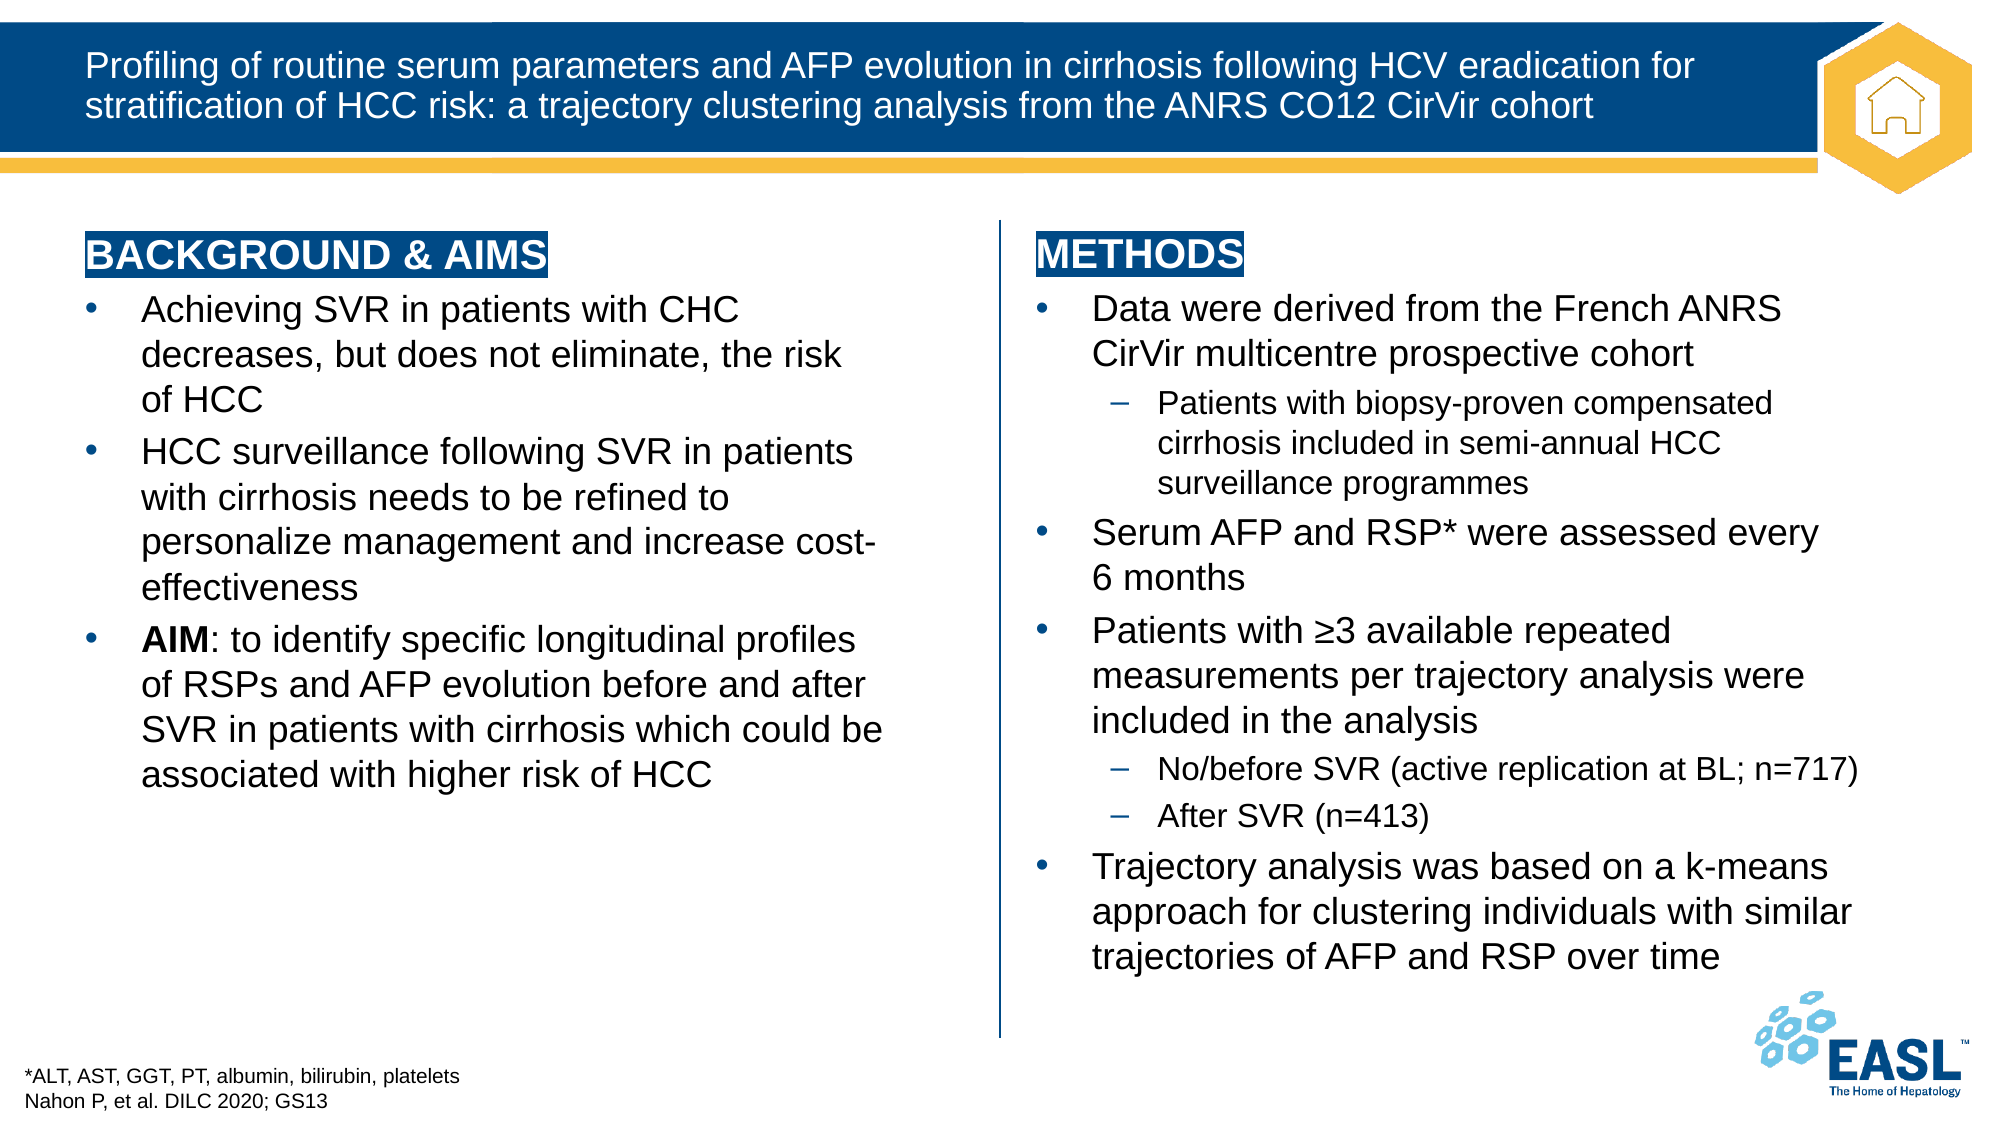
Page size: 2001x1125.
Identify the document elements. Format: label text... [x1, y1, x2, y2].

picture [0, 22, 1972, 194]
title Profiling of routine serum parameters and AFP evolution in cirrhosis following HCV eradication for stratification of HCC risk: a trajectory clustering analysis from the ANRS CO12 CirVir cohort [69, 23, 1803, 150]
list *ALT, AST, GGT, PT, albumin, bilirubin, platelets Nahon P, et al. DILC 2020; GS13 [1, 1062, 1646, 1125]
picture [1901, 987, 1972, 1100]
list METHODS Data were derived from the French ANRS CirVir multicentre prospective cohort Patients with biopsy-proven compensated cirrhosis included in semi-annual HCC surveillance programmes Serum AFP and RSP* were assessed every 6 months Patients with ≥3 available repeated measurements per trajectory analysis were included in the analysis No/before SVR (active replication at BL; n=717) After SVR (n=413) Trajectory analysis was based on a k-means approach for clustering individuals with similar trajectories of AFP and RSP over time [1020, 219, 1901, 1122]
list BACKGROUND & AIMS Achieving SVR in patients with CHC decreases, but does not eliminate, the risk of HCC HCC surveillance following SVR in patients with cirrhosis needs to be refined to personalize management and increase cost-effectiveness AIM: to identify specific longitudinal profiles of RSPs and AFP evolution before and after SVR in patients with cirrhosis which could be associated with higher risk of HCC [69, 219, 911, 979]
